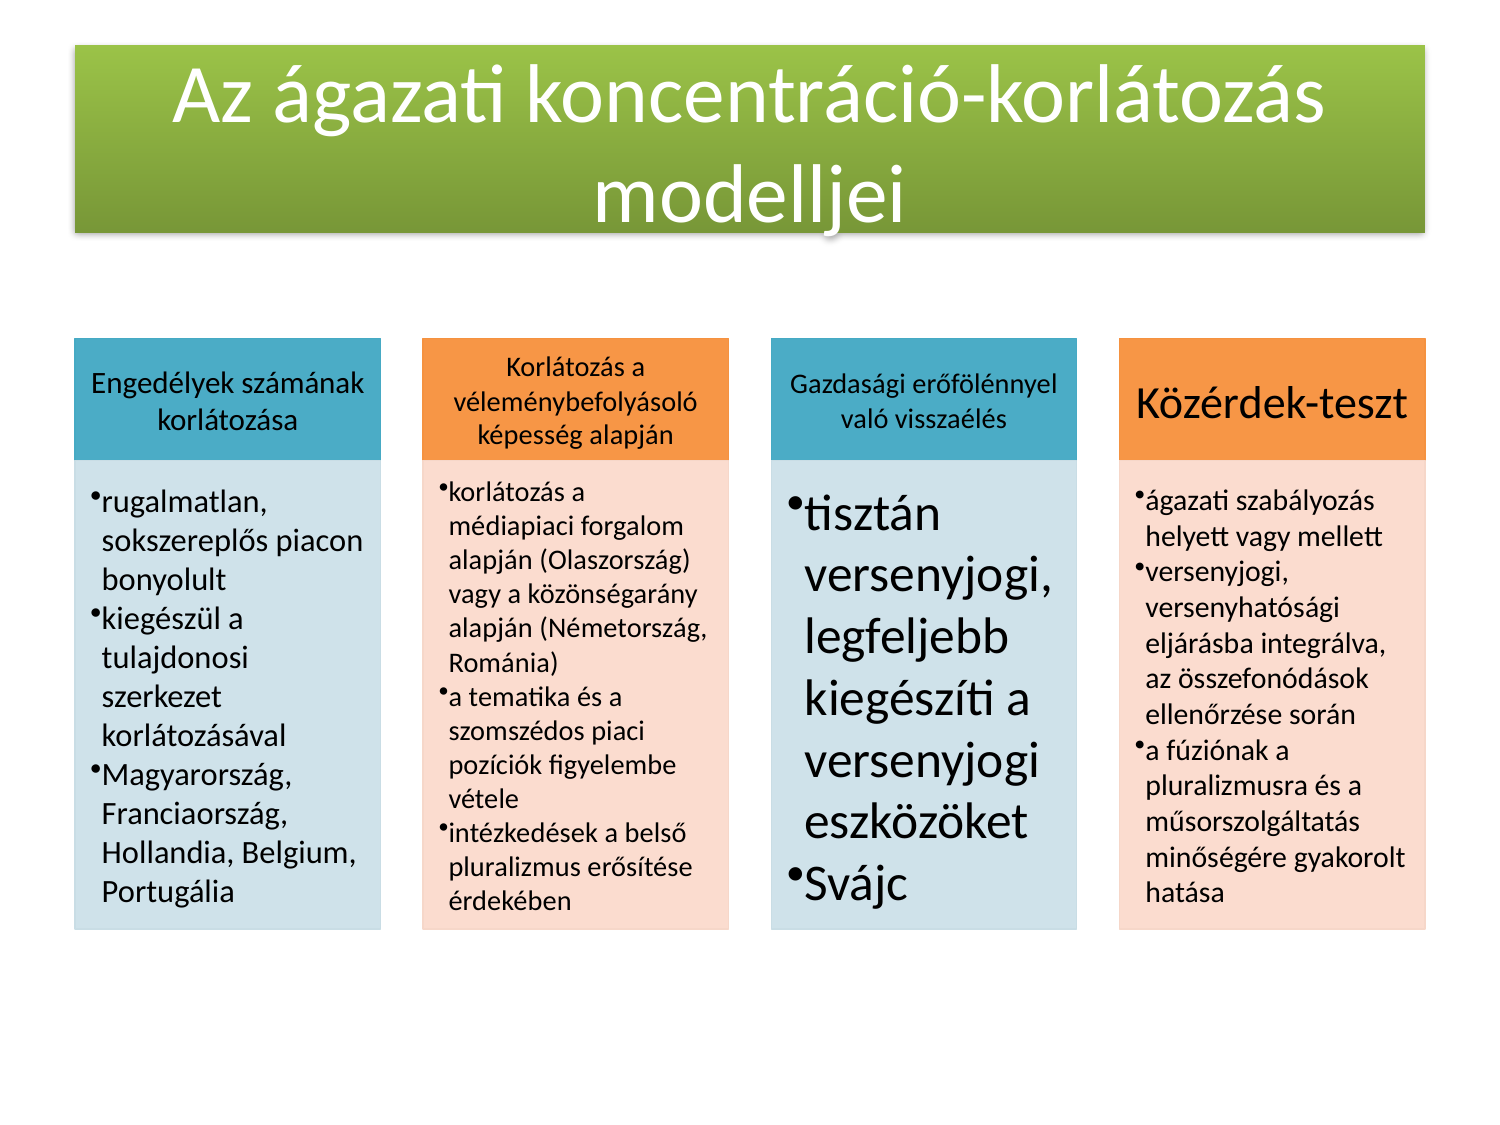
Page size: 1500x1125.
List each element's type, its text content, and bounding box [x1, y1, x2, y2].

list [74, 262, 1426, 1006]
title Az ágazati koncentráció-korlátozás modelljei [75, 45, 1425, 233]
